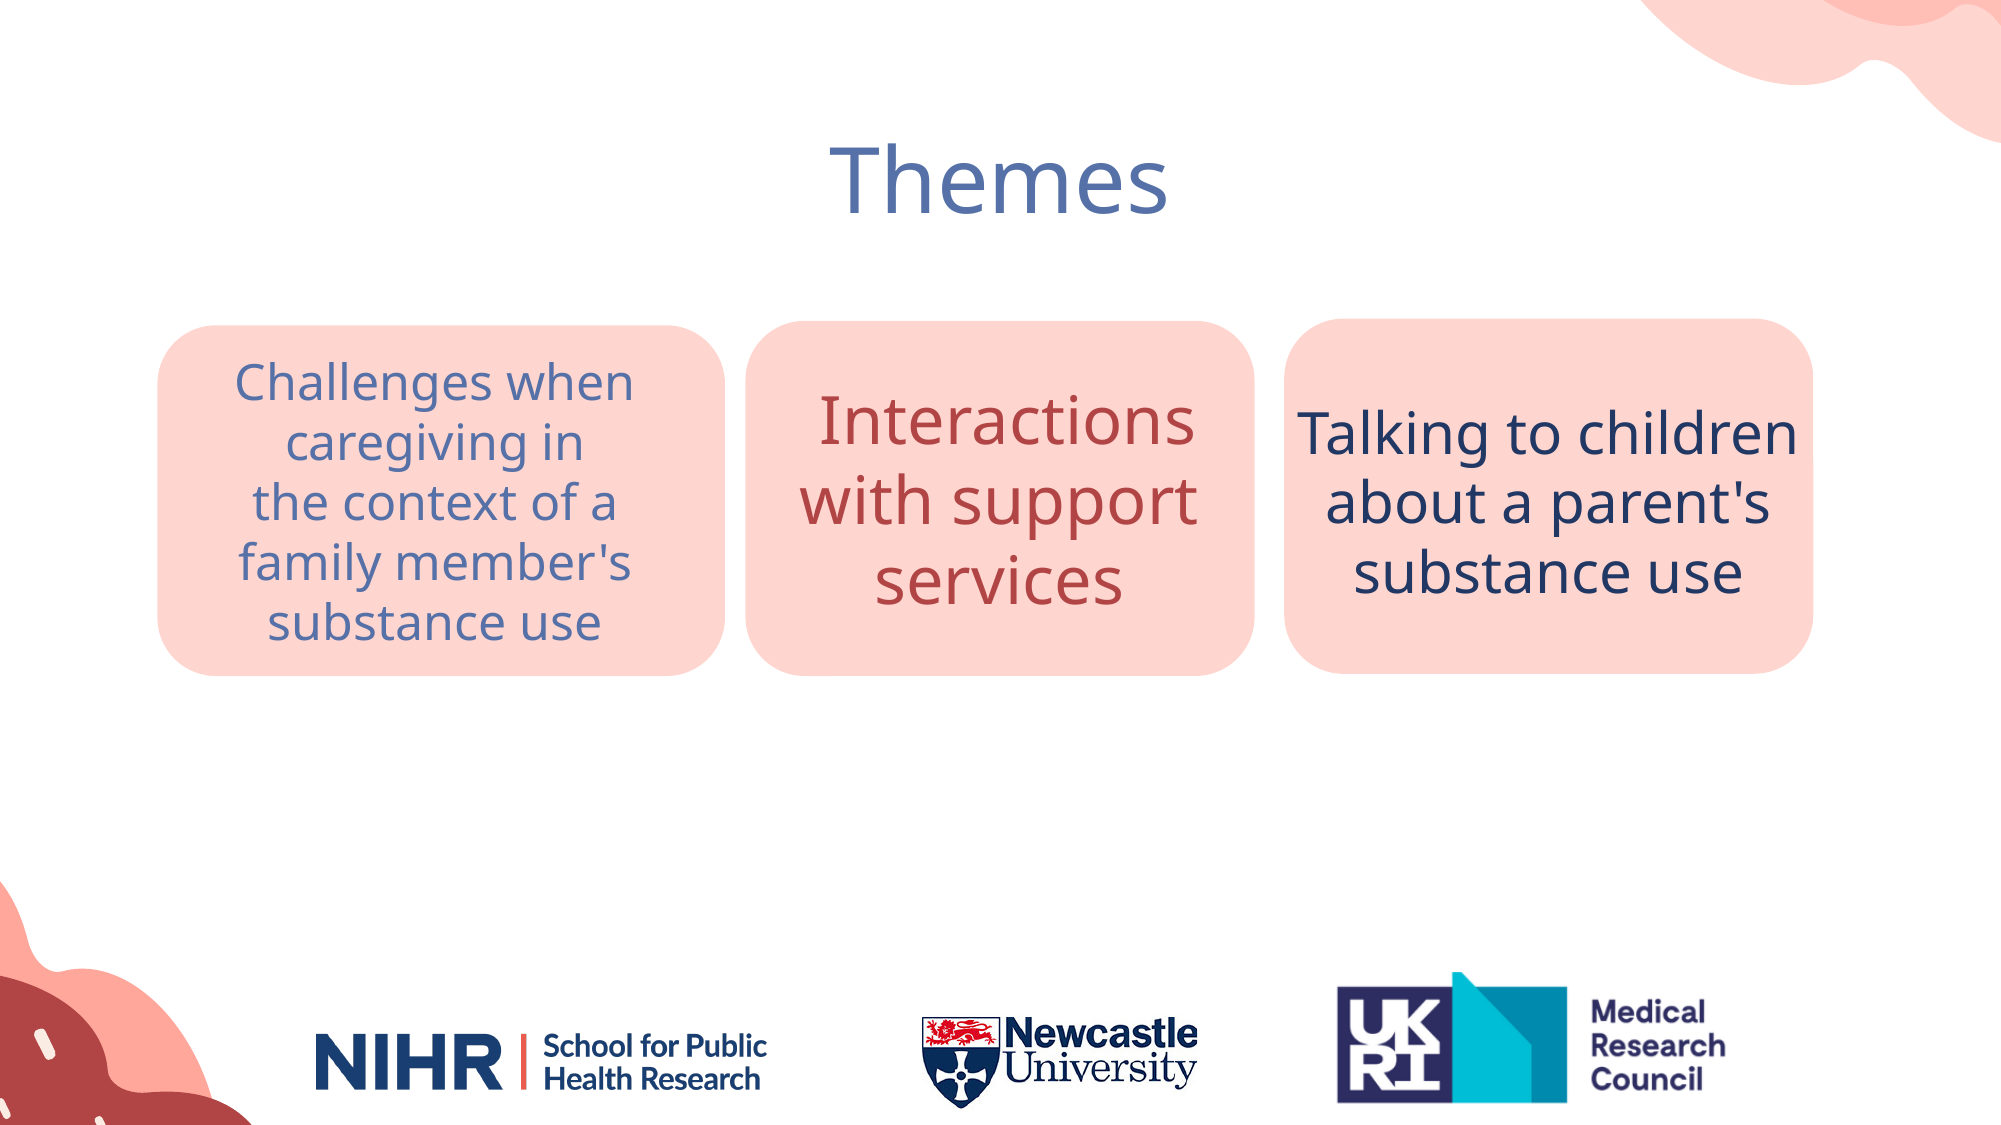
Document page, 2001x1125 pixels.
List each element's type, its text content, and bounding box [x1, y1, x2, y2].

text_box [745, 320, 1255, 389]
text_box [1284, 318, 1814, 674]
text_box [745, 606, 1255, 677]
picture [279, 997, 804, 1123]
title Interactions with support services [744, 389, 1255, 606]
title Talking to children about a parent's substance use [1294, 392, 1804, 609]
picture [1324, 971, 1736, 1113]
title Challenges when caregiving in the context of a family member's substance use [180, 392, 691, 609]
title Themes [157, 114, 1843, 240]
picture [921, 971, 1198, 1125]
text_box [157, 325, 725, 677]
